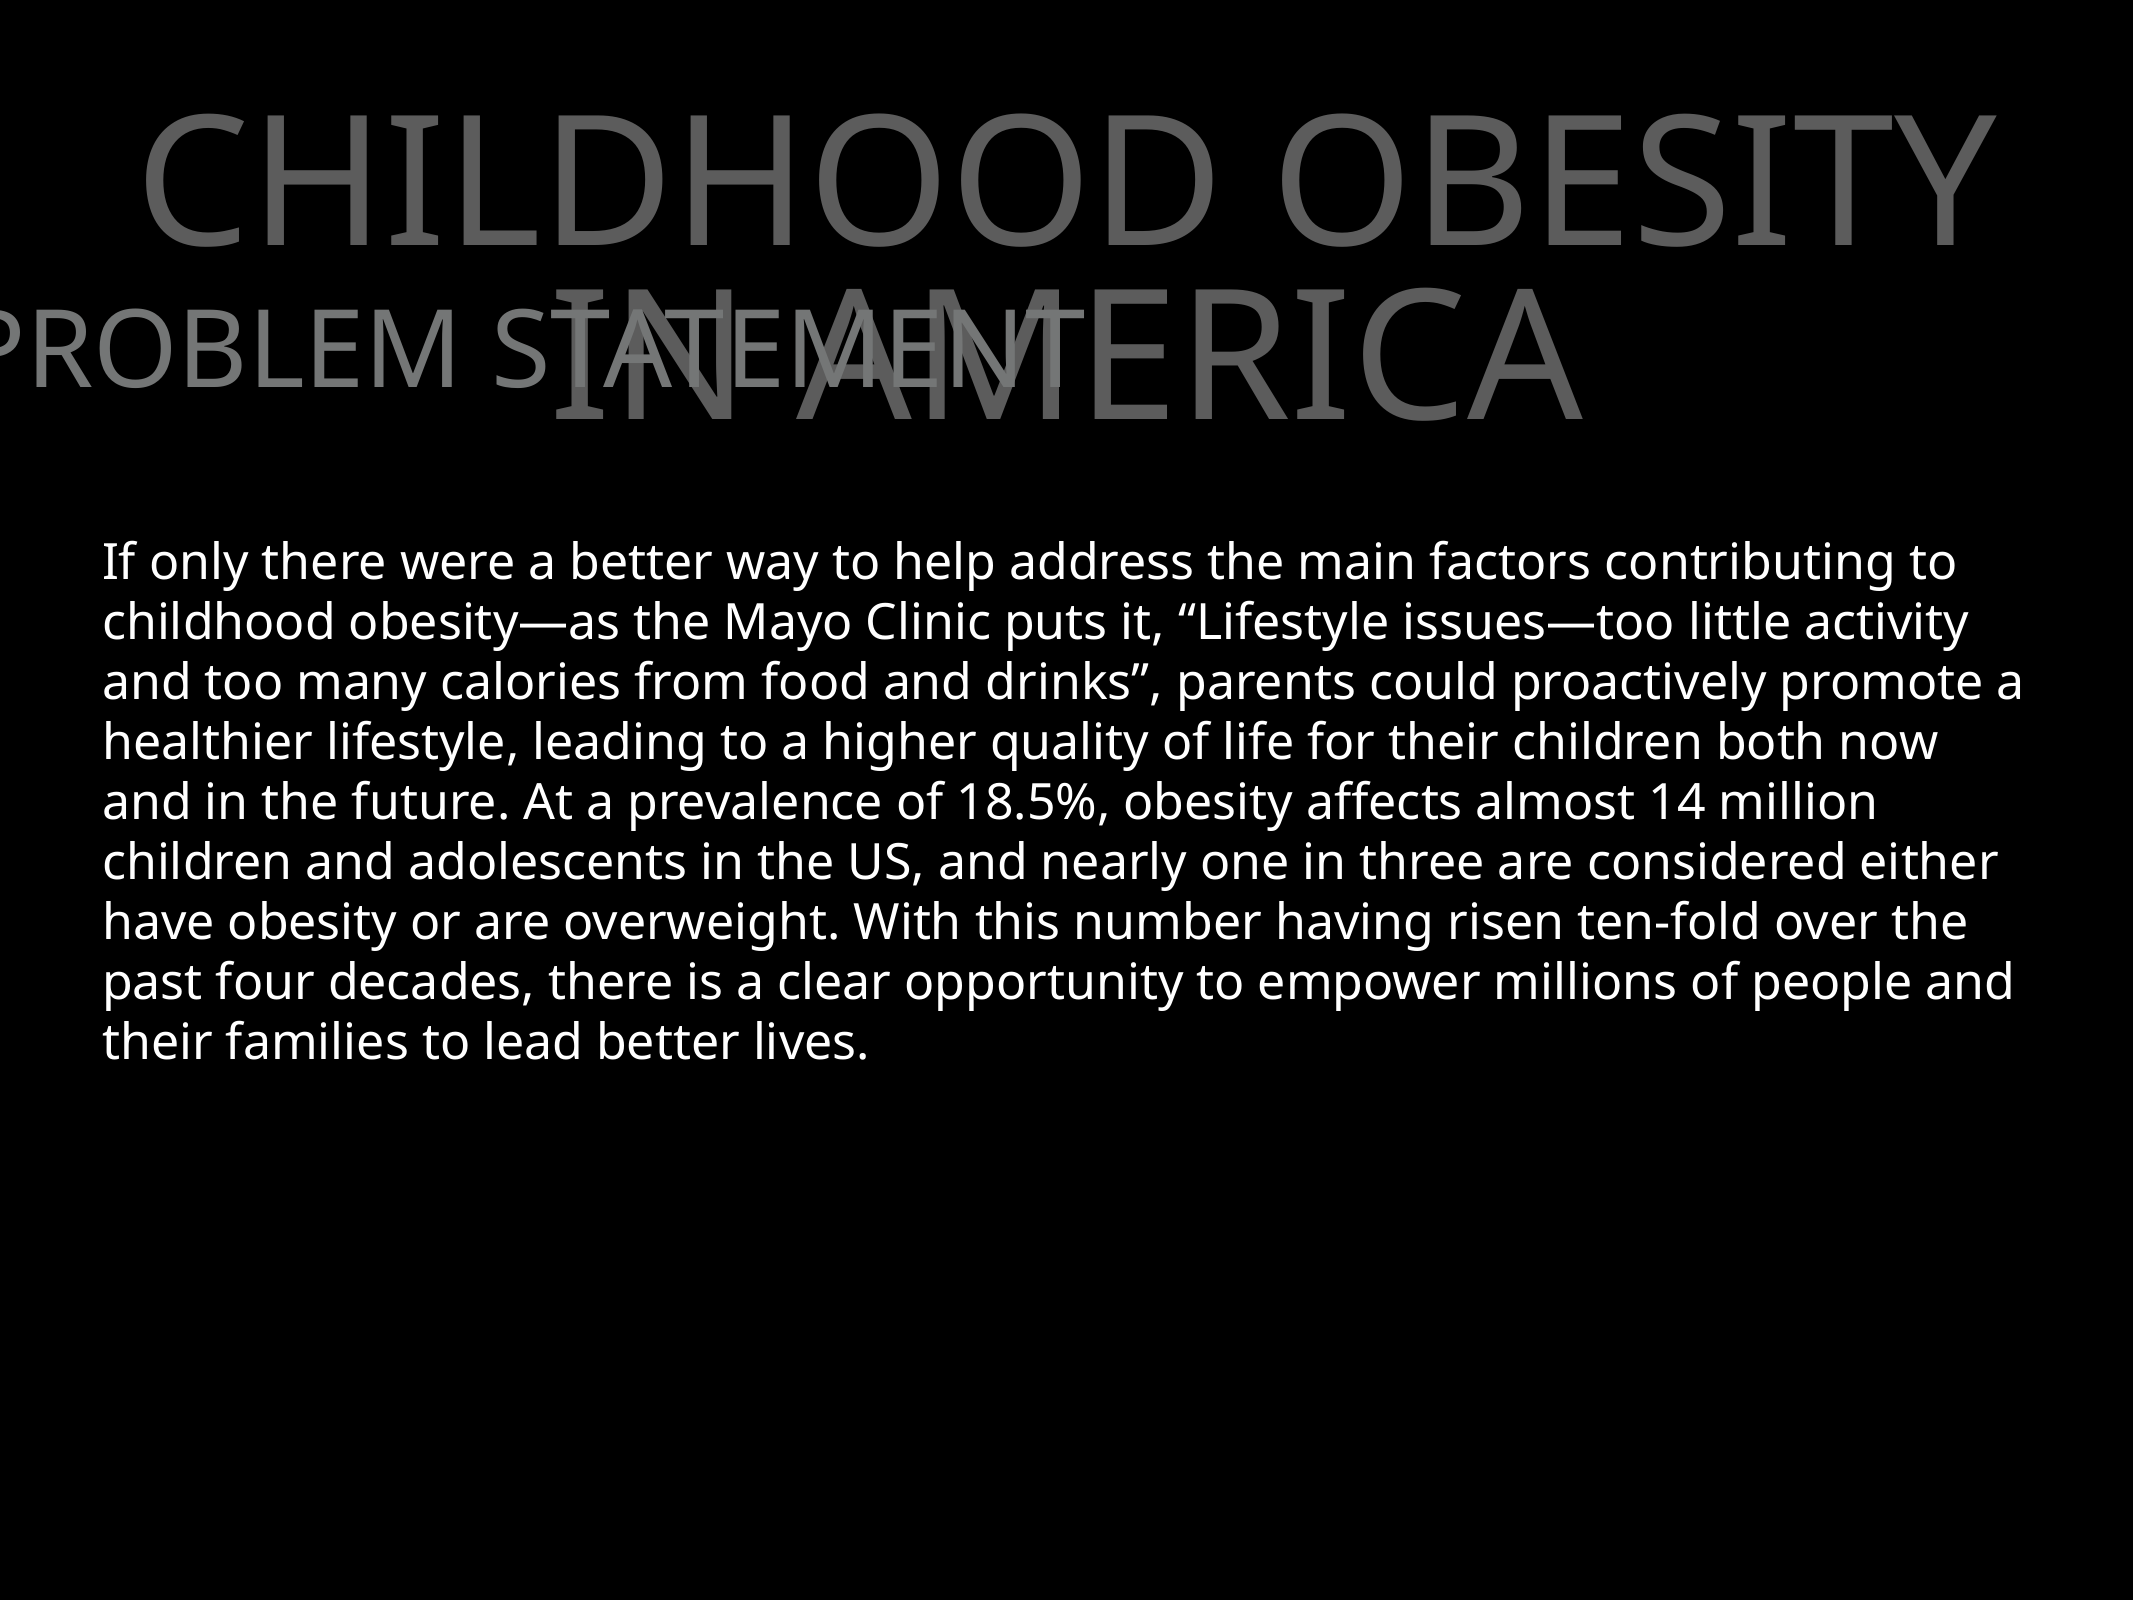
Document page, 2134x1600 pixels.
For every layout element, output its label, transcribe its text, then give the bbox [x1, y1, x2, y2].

text_box If only there were a better way to help address the main factors contributing to childhood obesity—as the Mayo Clinic puts it, “Lifestyle issues—too little activity and too many calories from food and drinks”, parents could proactively promote a healthier lifestyle, leading to a higher quality of life for their children both now and in the future. At a prevalence of 18.5%, obesity affects almost 14 million children and adolescents in the US, and nearly one in three are considered either have obesity or are overweight. With this number having risen ten-fold over the past four decades, there is a clear opportunity to empower millions of people and their families to lead better lives. [93, 521, 2040, 1079]
title Childhood OBESITY IN AMERICA [93, 97, 2041, 299]
text_box PROBLEM STATEMENT [0, 270, 1095, 417]
